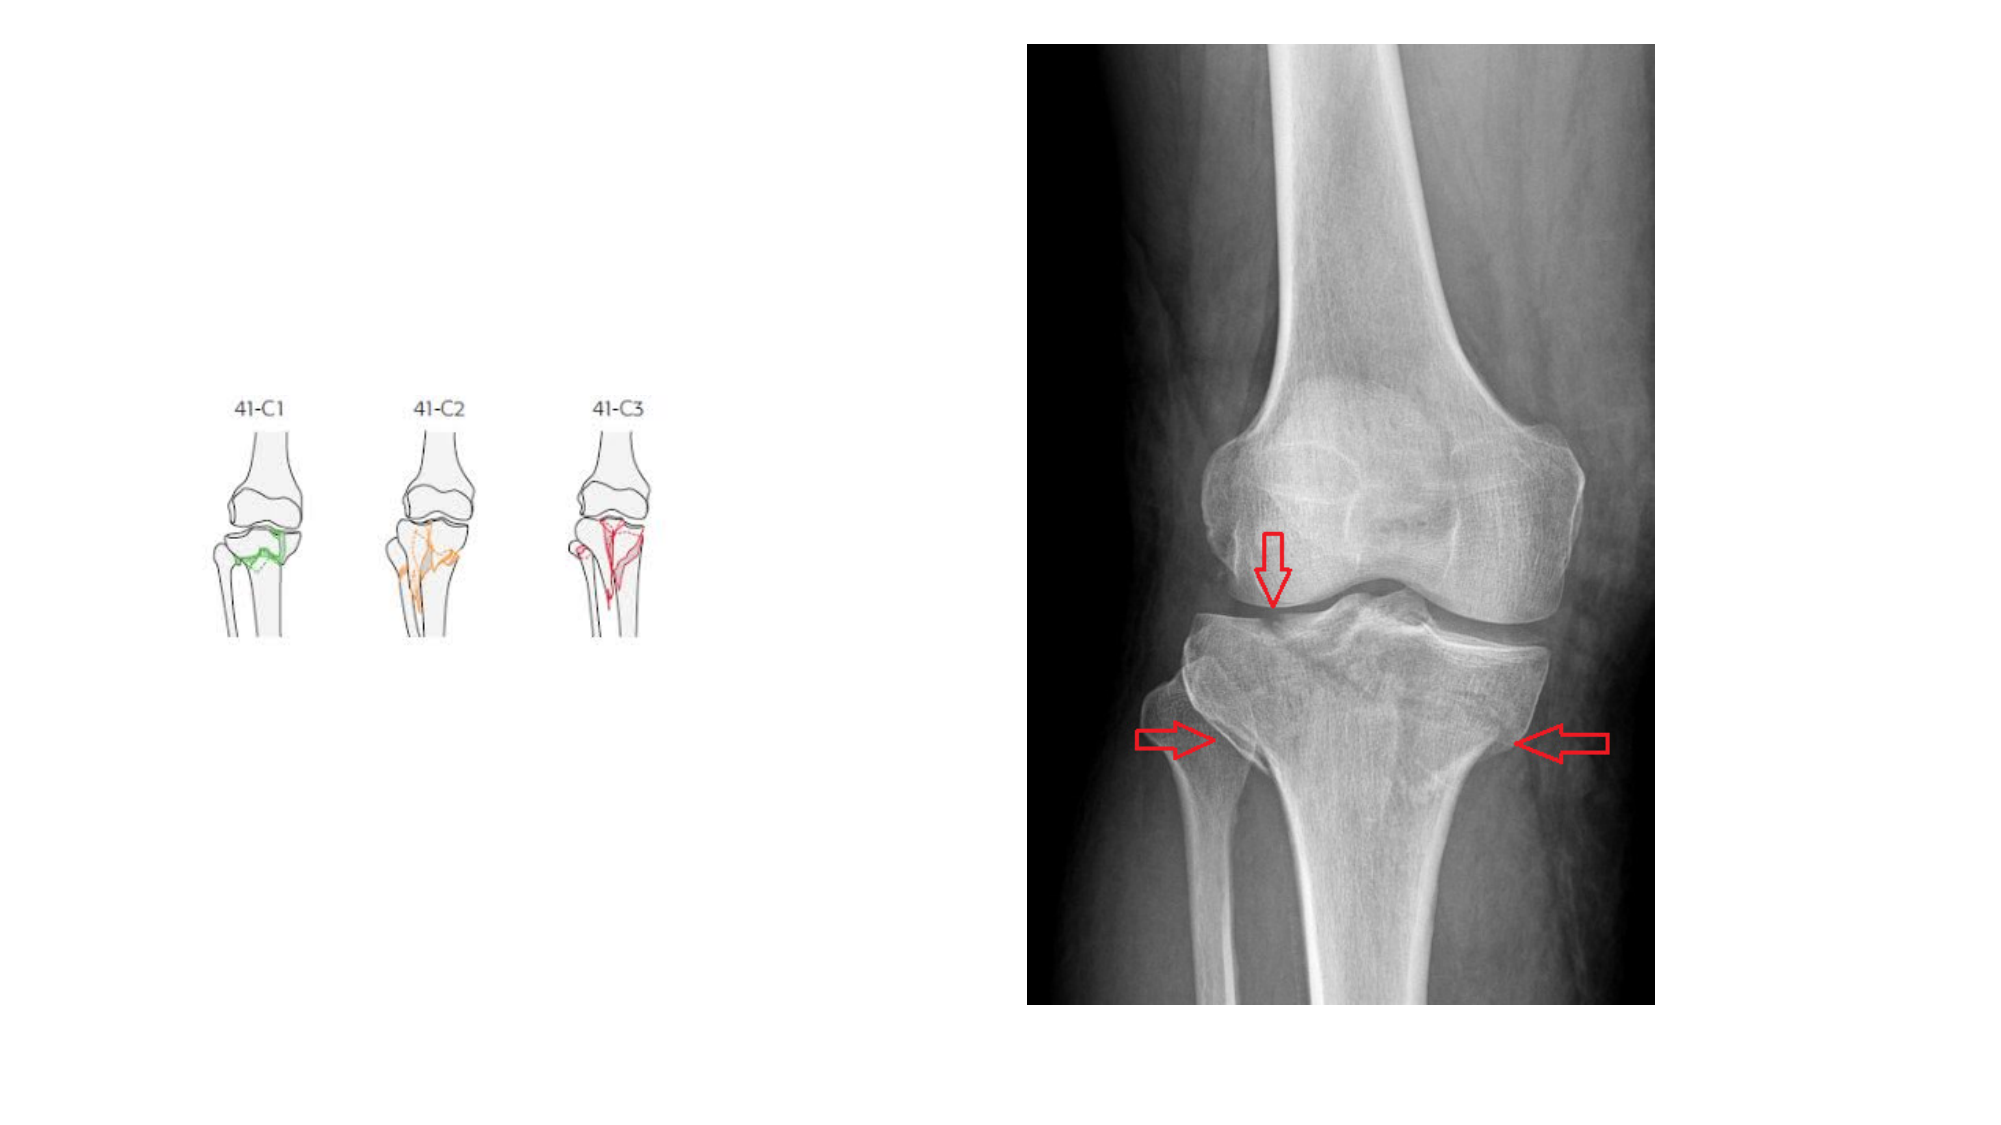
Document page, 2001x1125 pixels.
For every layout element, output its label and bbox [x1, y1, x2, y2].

picture [190, 394, 672, 651]
list [1027, 44, 1655, 1006]
